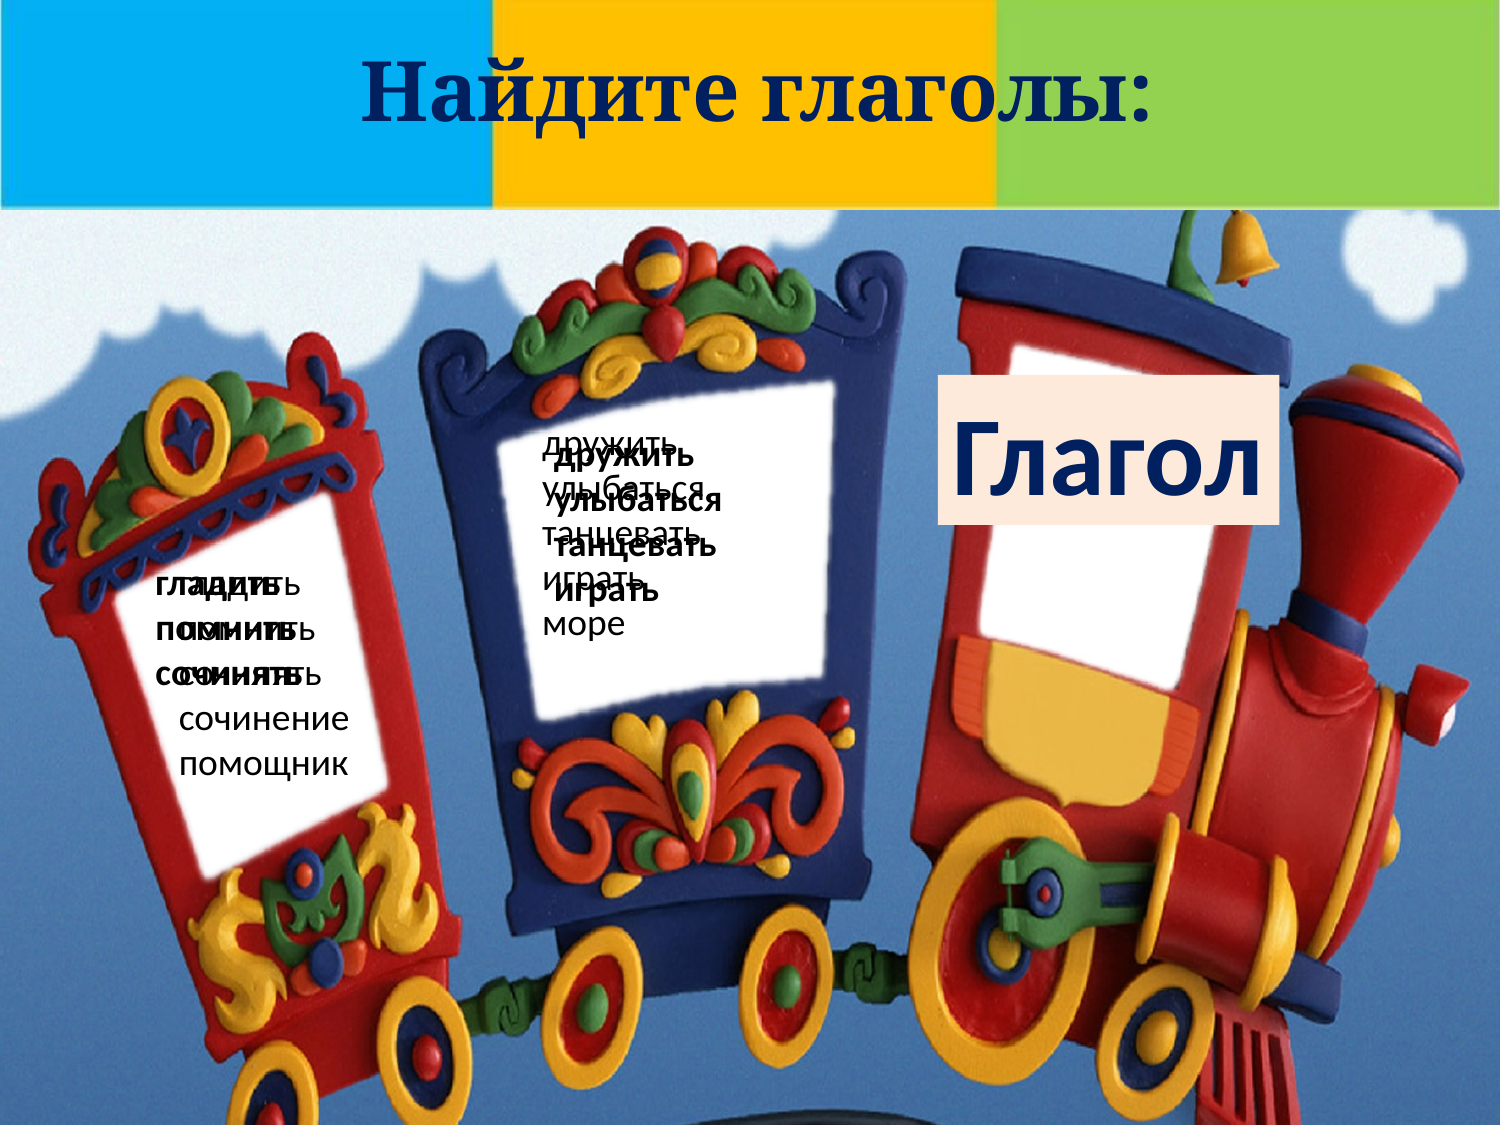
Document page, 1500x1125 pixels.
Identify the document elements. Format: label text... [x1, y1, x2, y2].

picture [0, 0, 1500, 1125]
title Найдите глаголы: [81, 0, 1433, 177]
